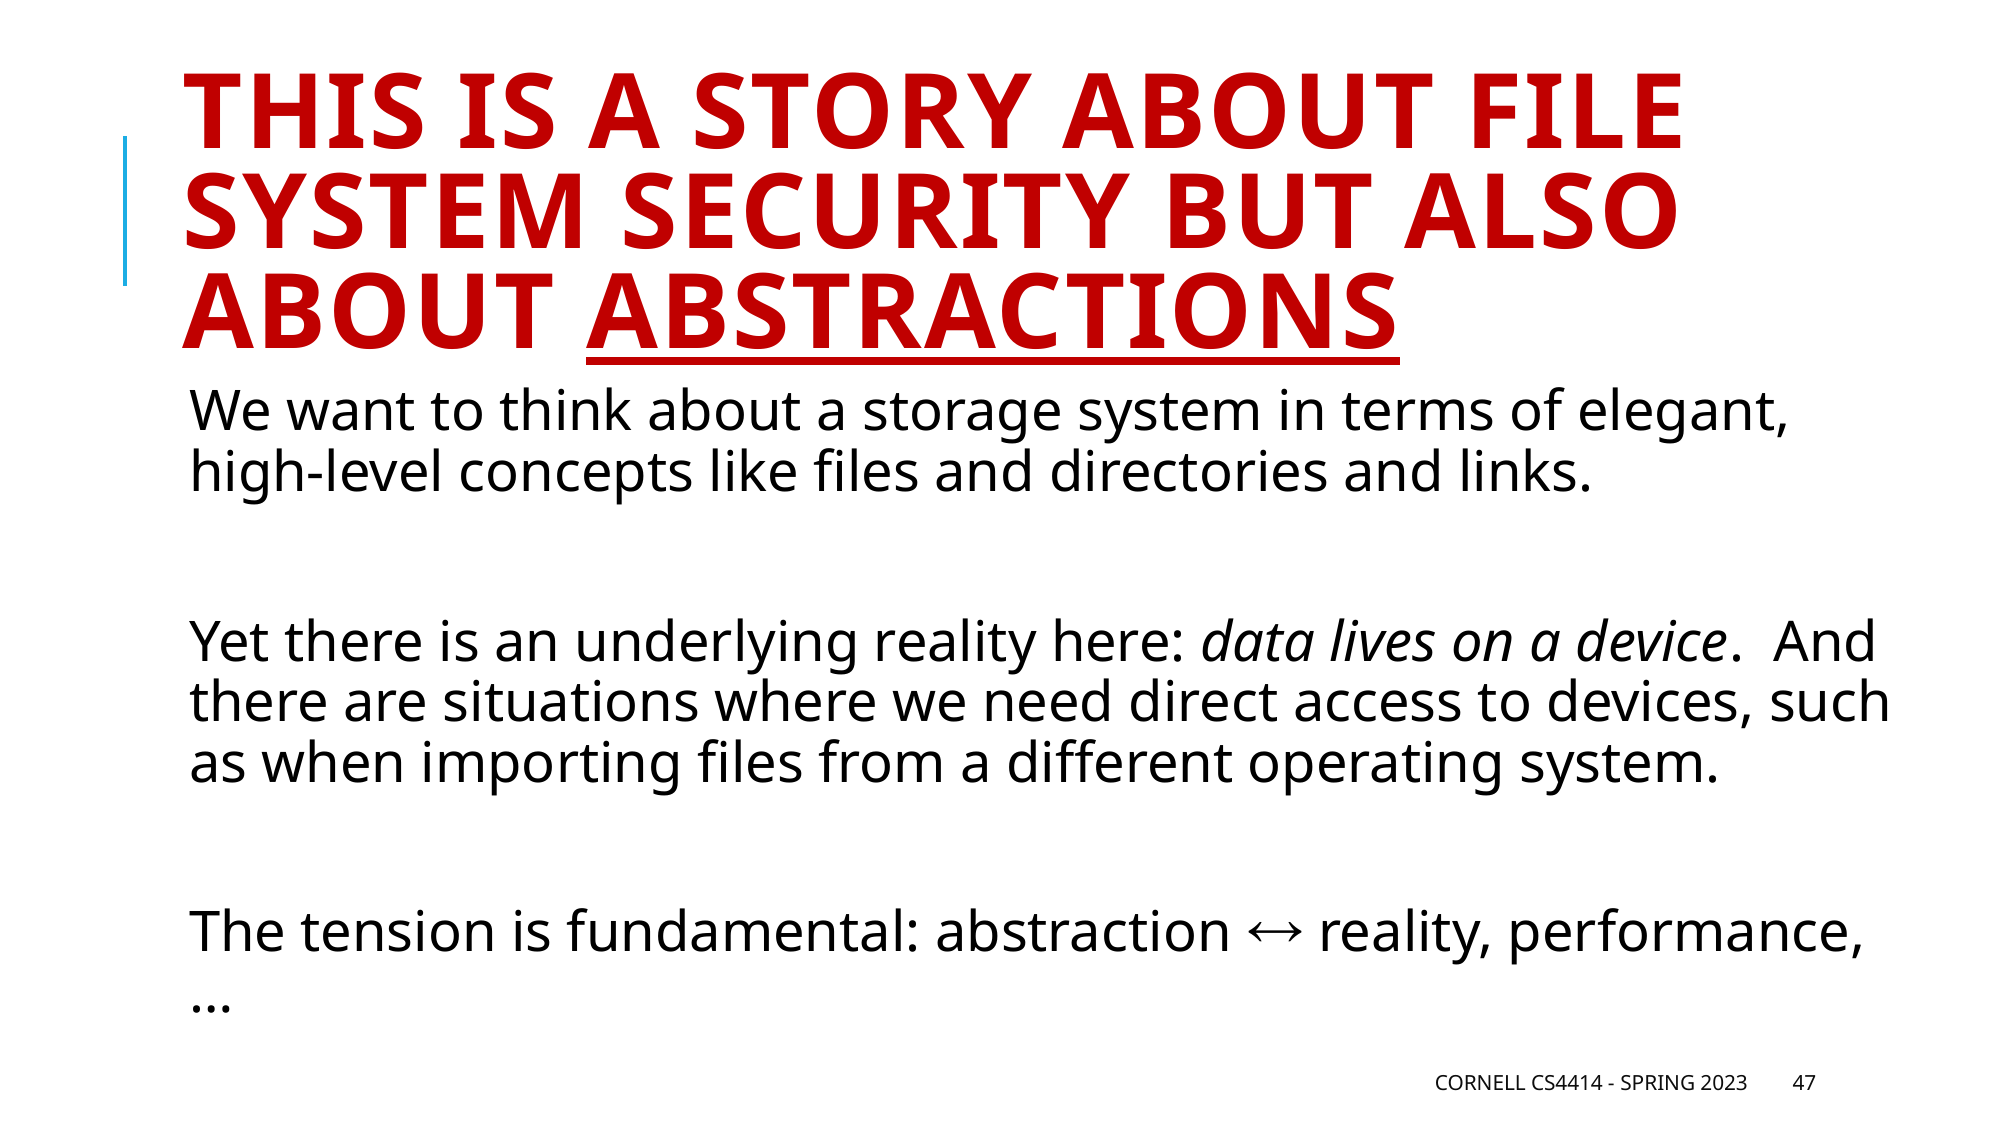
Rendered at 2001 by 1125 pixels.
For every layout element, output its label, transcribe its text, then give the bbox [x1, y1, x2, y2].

title This is a story about file system security but also about abstractions [168, 96, 1914, 342]
slide_number 47 [1777, 1061, 1938, 1107]
list We want to think about a storage system in terms of elegant, high-level concepts like files and directories and links. Yet there is an underlying reality here: data lives on a device. And there are situations where we need direct access to devices, such as when importing files from a different operating system. The tension is fundamental: abstraction  reality, performance, … [168, 375, 1914, 1035]
footer Cornell CS4414 - Spring 2023 [794, 1061, 1763, 1107]
